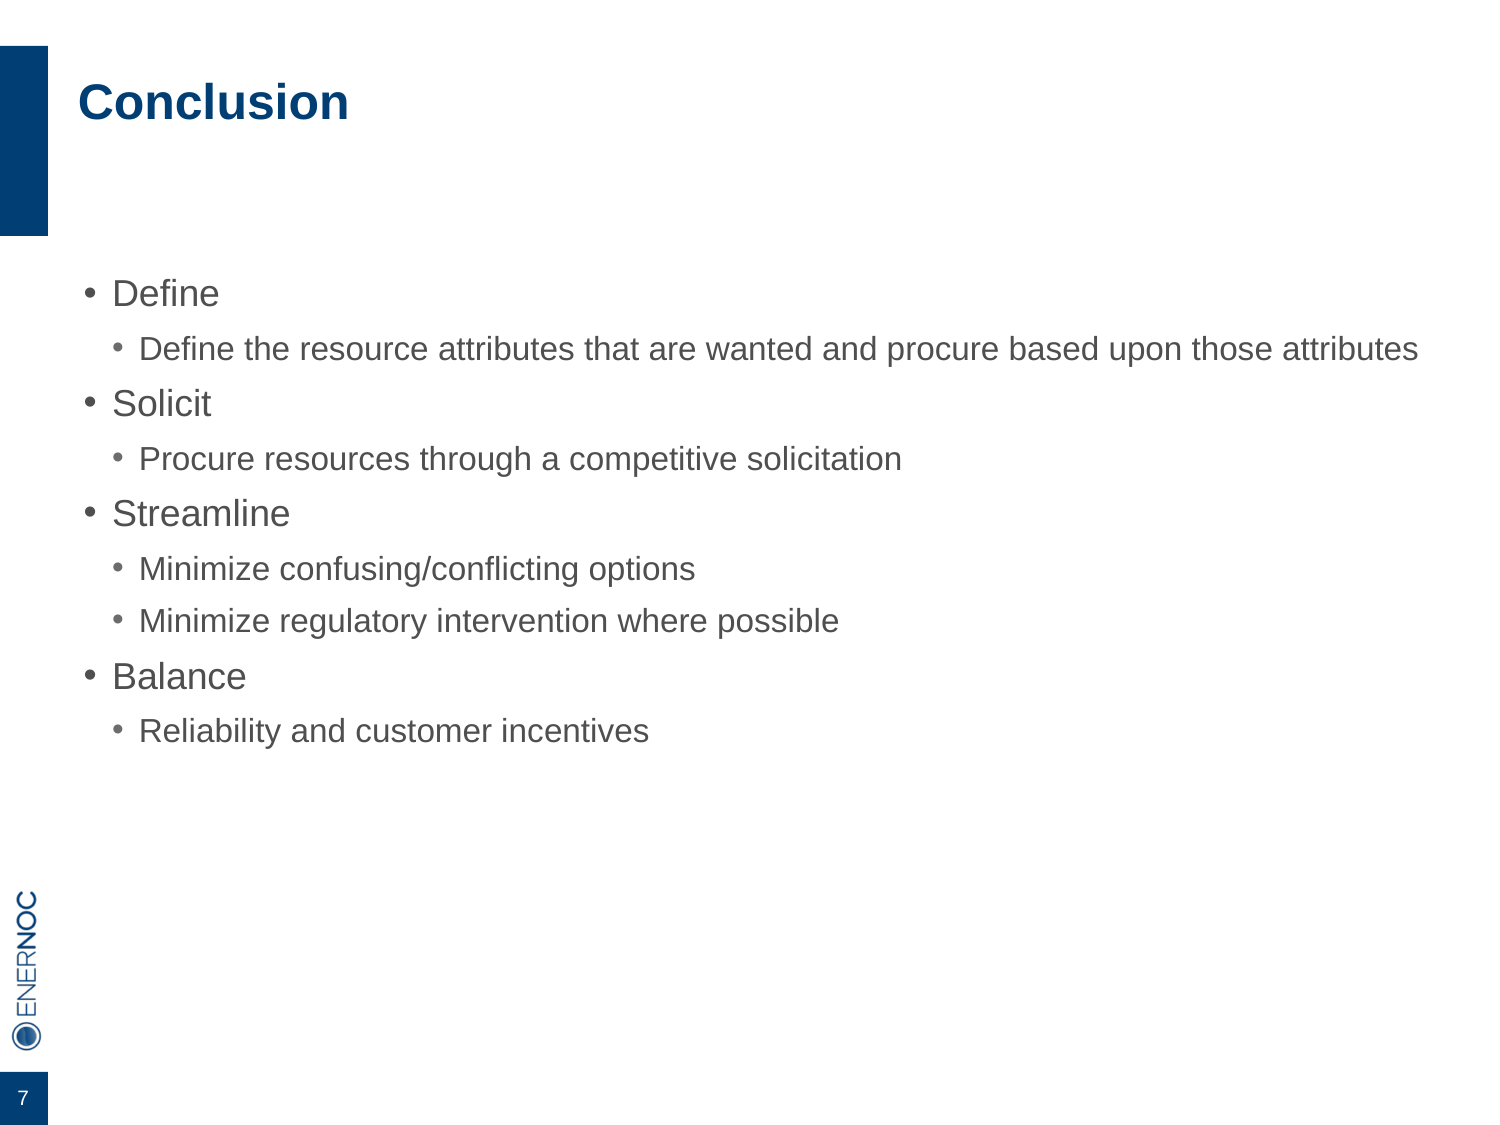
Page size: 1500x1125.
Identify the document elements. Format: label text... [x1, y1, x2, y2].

list Define Define the resource attributes that are wanted and procure based upon those attributes Solicit Procure resources through a competitive solicitation Streamline Minimize confusing/conflicting options Minimize regulatory intervention where possible Balance Reliability and customer incentives [83, 261, 1434, 998]
picture [11, 889, 44, 1054]
title Conclusion [77, 69, 1407, 130]
